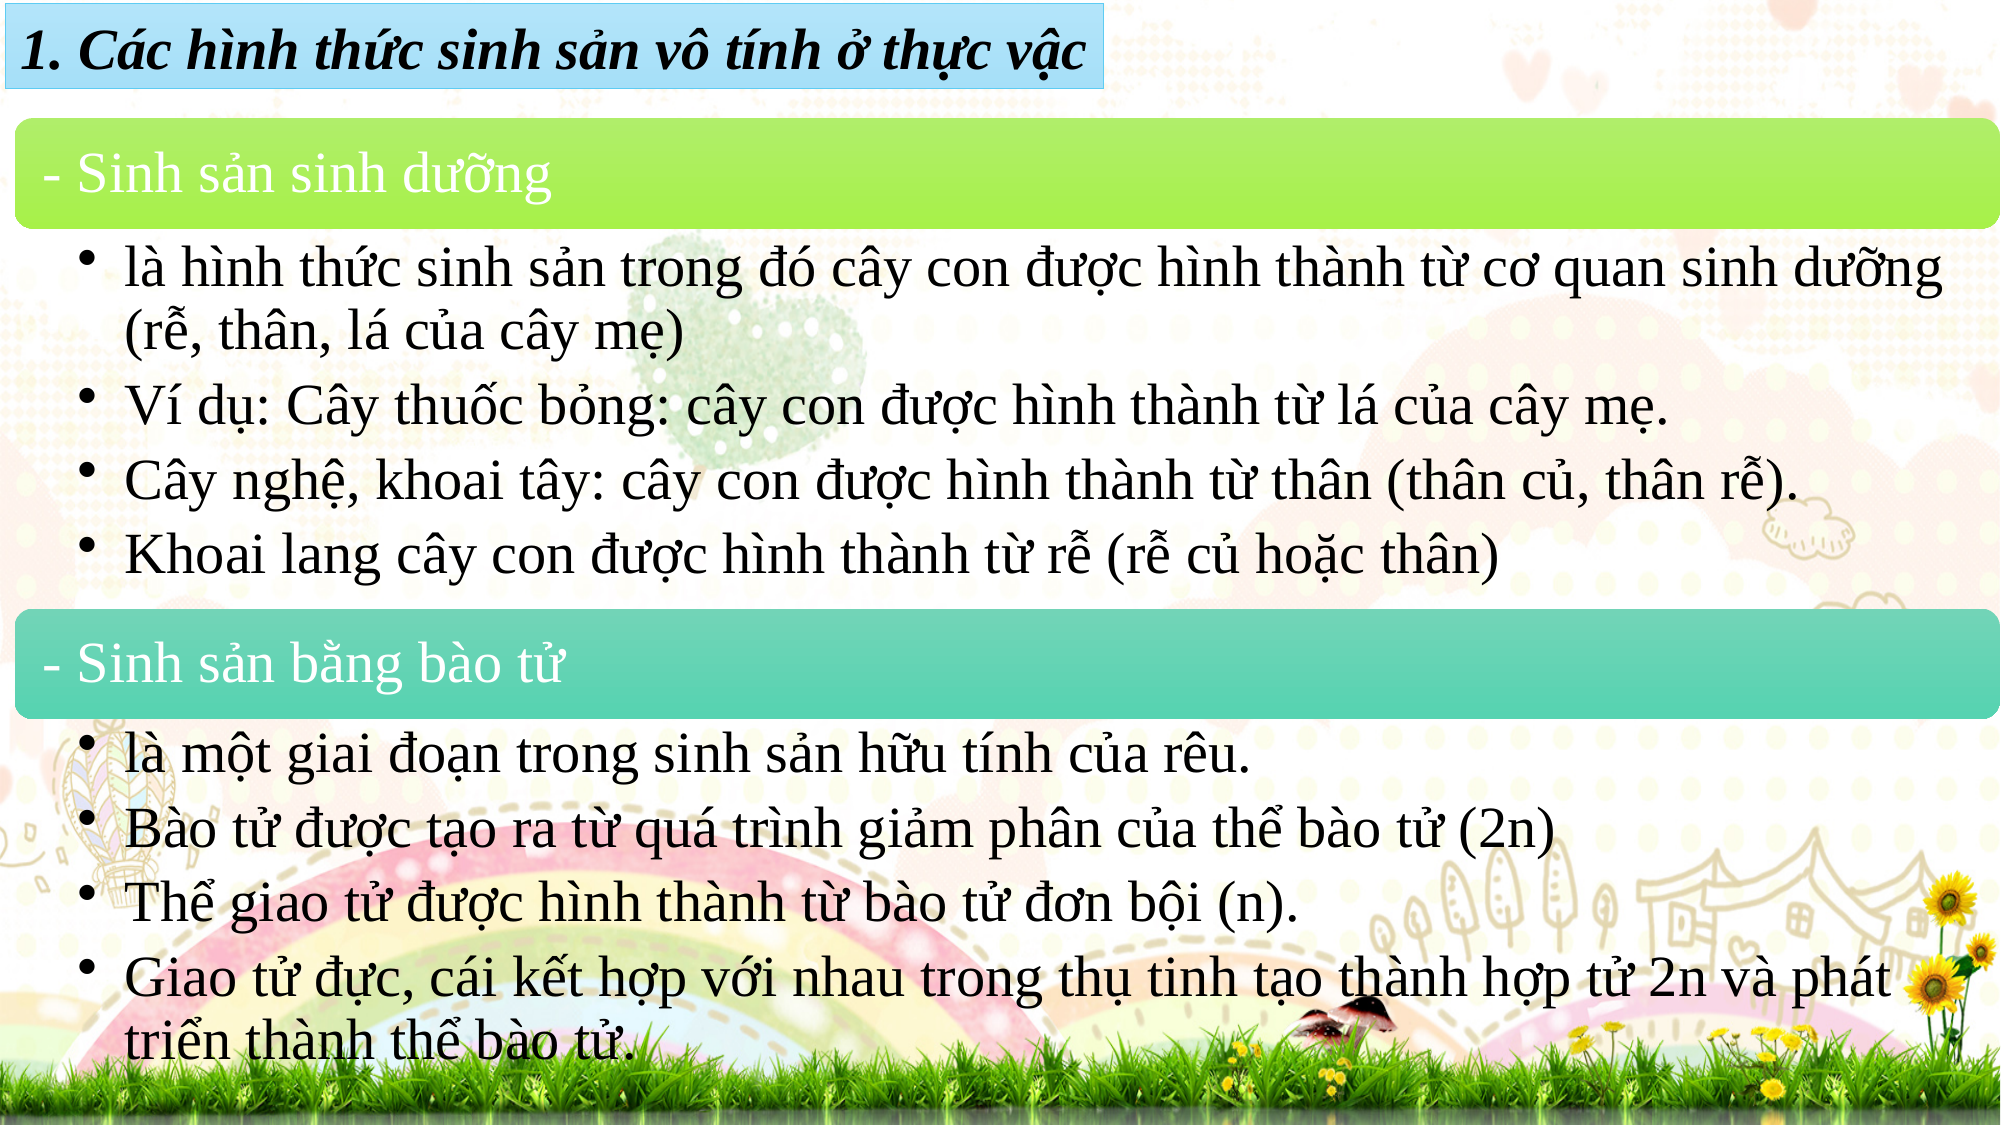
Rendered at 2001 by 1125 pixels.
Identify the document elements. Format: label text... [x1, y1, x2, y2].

text_box 1. Các hình thức sinh sản vô tính ở thực vậc [5, 3, 1104, 89]
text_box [14, 117, 2000, 1077]
picture [0, 0, 2001, 1125]
